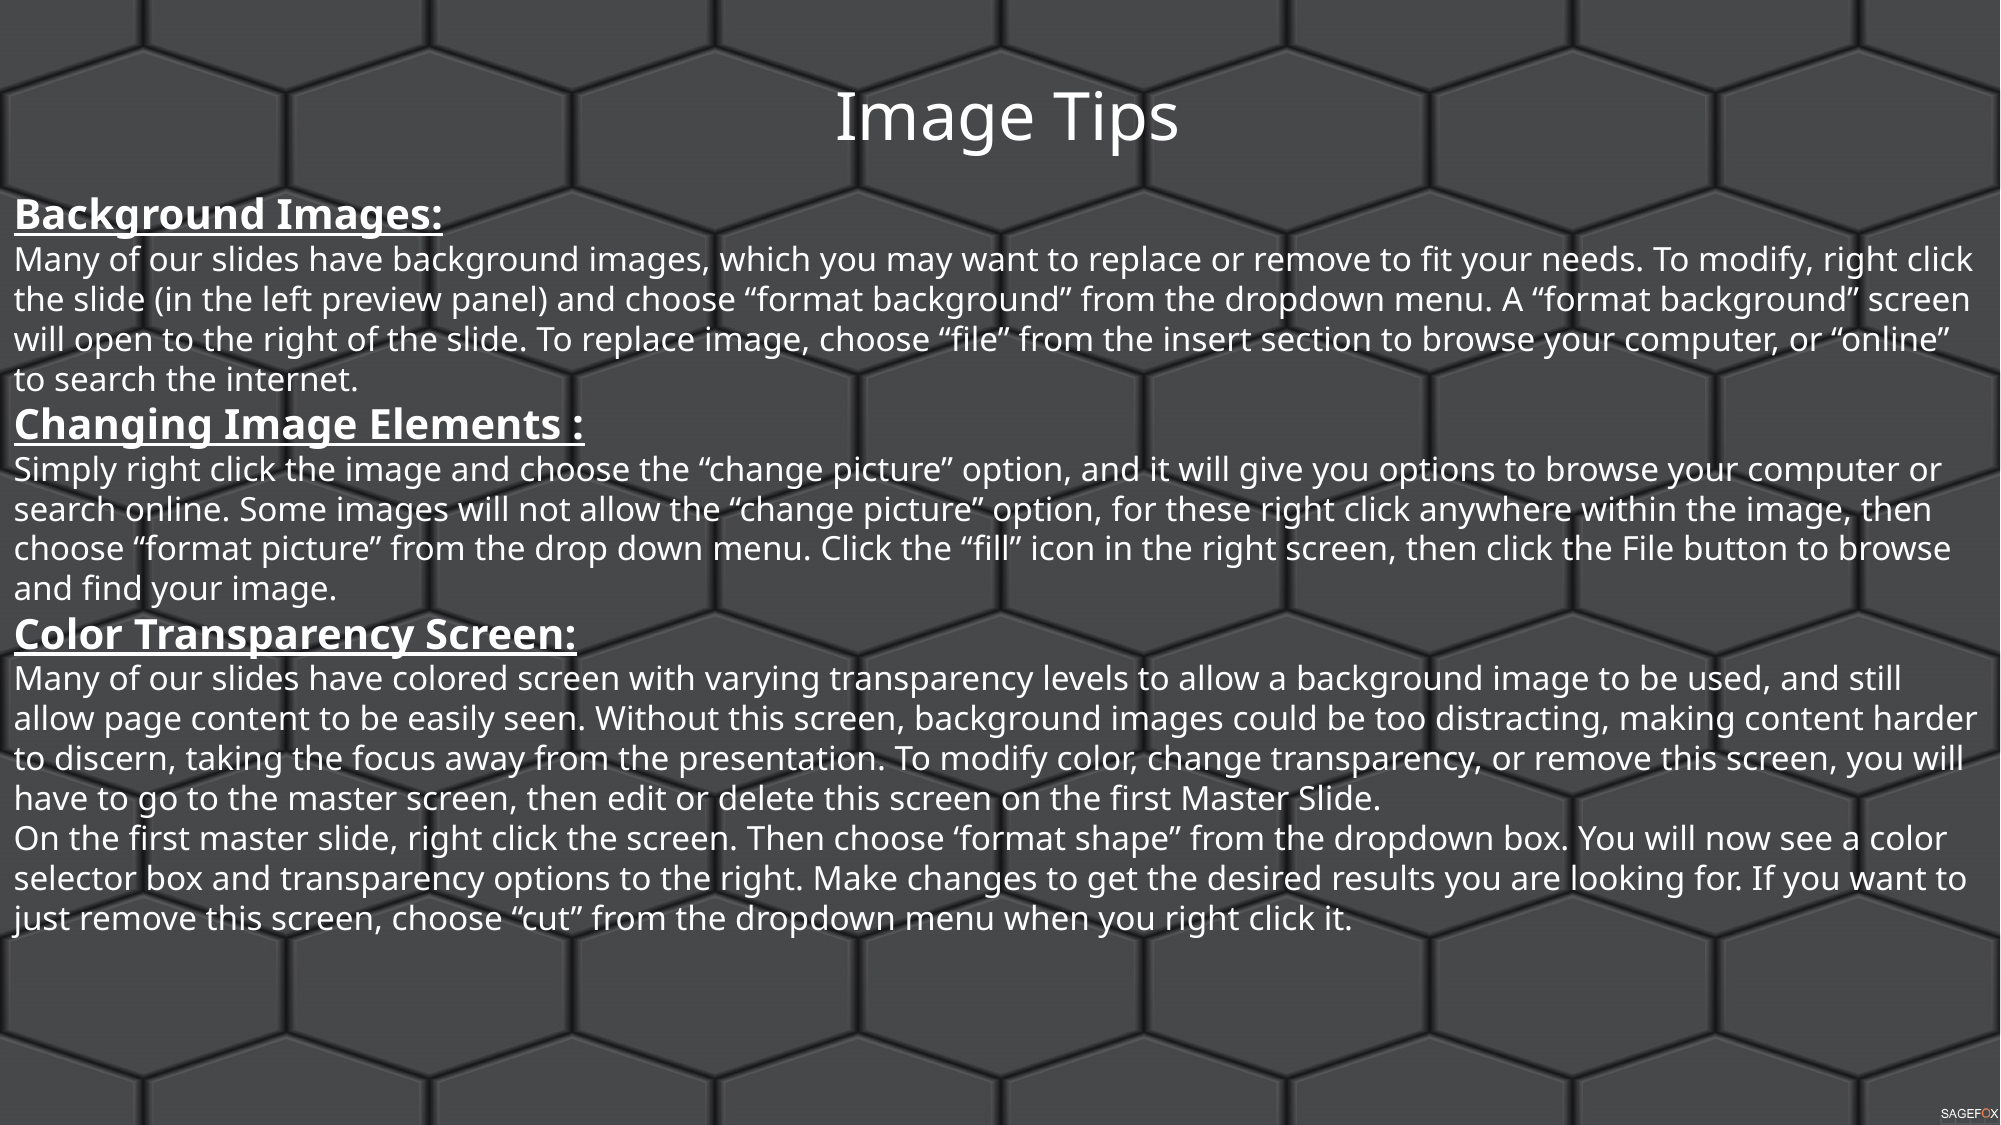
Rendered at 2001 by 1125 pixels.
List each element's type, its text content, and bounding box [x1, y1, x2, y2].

text_box Background Images: Many of our slides have background images, which you may want to replace or remove to fit your needs. To modify, right click the slide (in the left preview panel) and choose “format background” from the dropdown menu. A “format background” screen will open to the right of the slide. To replace image, choose “file” from the insert section to browse your computer, or “online” to search the internet. Changing Image Elements : Simply right click the image and choose the “change picture” option, and it will give you options to browse your computer or search online. Some images will not allow the “change picture” option, for these right click anywhere within the image, then choose “format picture” from the drop down menu. Click the “fill” icon in the right screen, then click the File button to browse and find your image. Color Transparency Screen: Many of our slides have colored screen with varying transparency levels to allow a background image to be used, and still allow page content to be easily seen. Without this screen, background images could be too distracting, making content harder to discern, taking the focus away from the presentation. To modify color, change transparency, or remove this screen, you will have to go to the master screen, then edit or delete this screen on the first Master Slide. On the first master slide, right click the screen. Then choose ‘format shape” from the dropdown box. You will now see a color selector box and transparency options to the right. Make changes to get the desired results you are looking for. If you want to just remove this screen, choose “cut” from the dropdown menu when you right click it. [0, 0, 2000, 1125]
title Image Tips [597, 59, 1420, 177]
